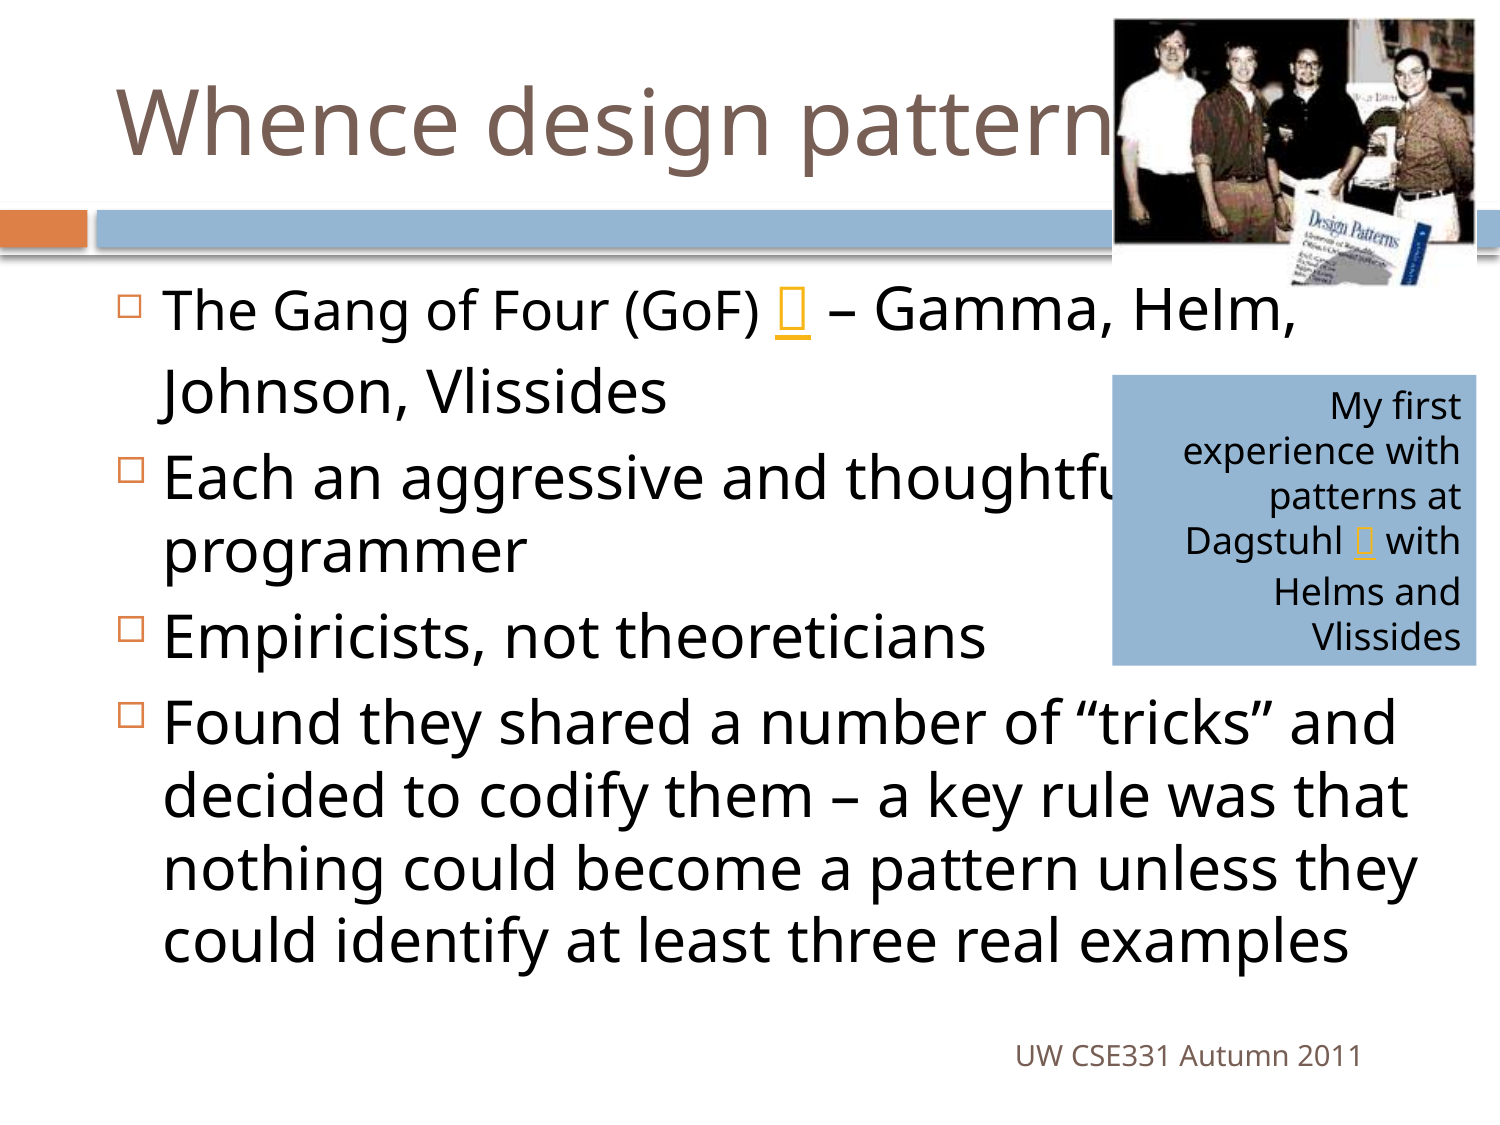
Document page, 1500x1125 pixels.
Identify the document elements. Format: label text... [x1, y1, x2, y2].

text_box My first experience with patterns at Dagstuhl  with Helms and Vlissides [1112, 374, 1477, 666]
slide_number UW CSE331 Autumn 2011 [999, 1025, 1438, 1085]
list The Gang of Four (GoF)  – Gamma, Helm, Johnson, Vlissides Each an aggressive and thoughtful programmer Empiricists, not theoreticians Found they shared a number of “tricks” and decided to codify them – a key rule was that nothing could become a pattern unless they could identify at least three real examples [100, 262, 1438, 1000]
picture [1112, 16, 1477, 288]
title Whence design patterns? [100, 37, 1106, 200]
